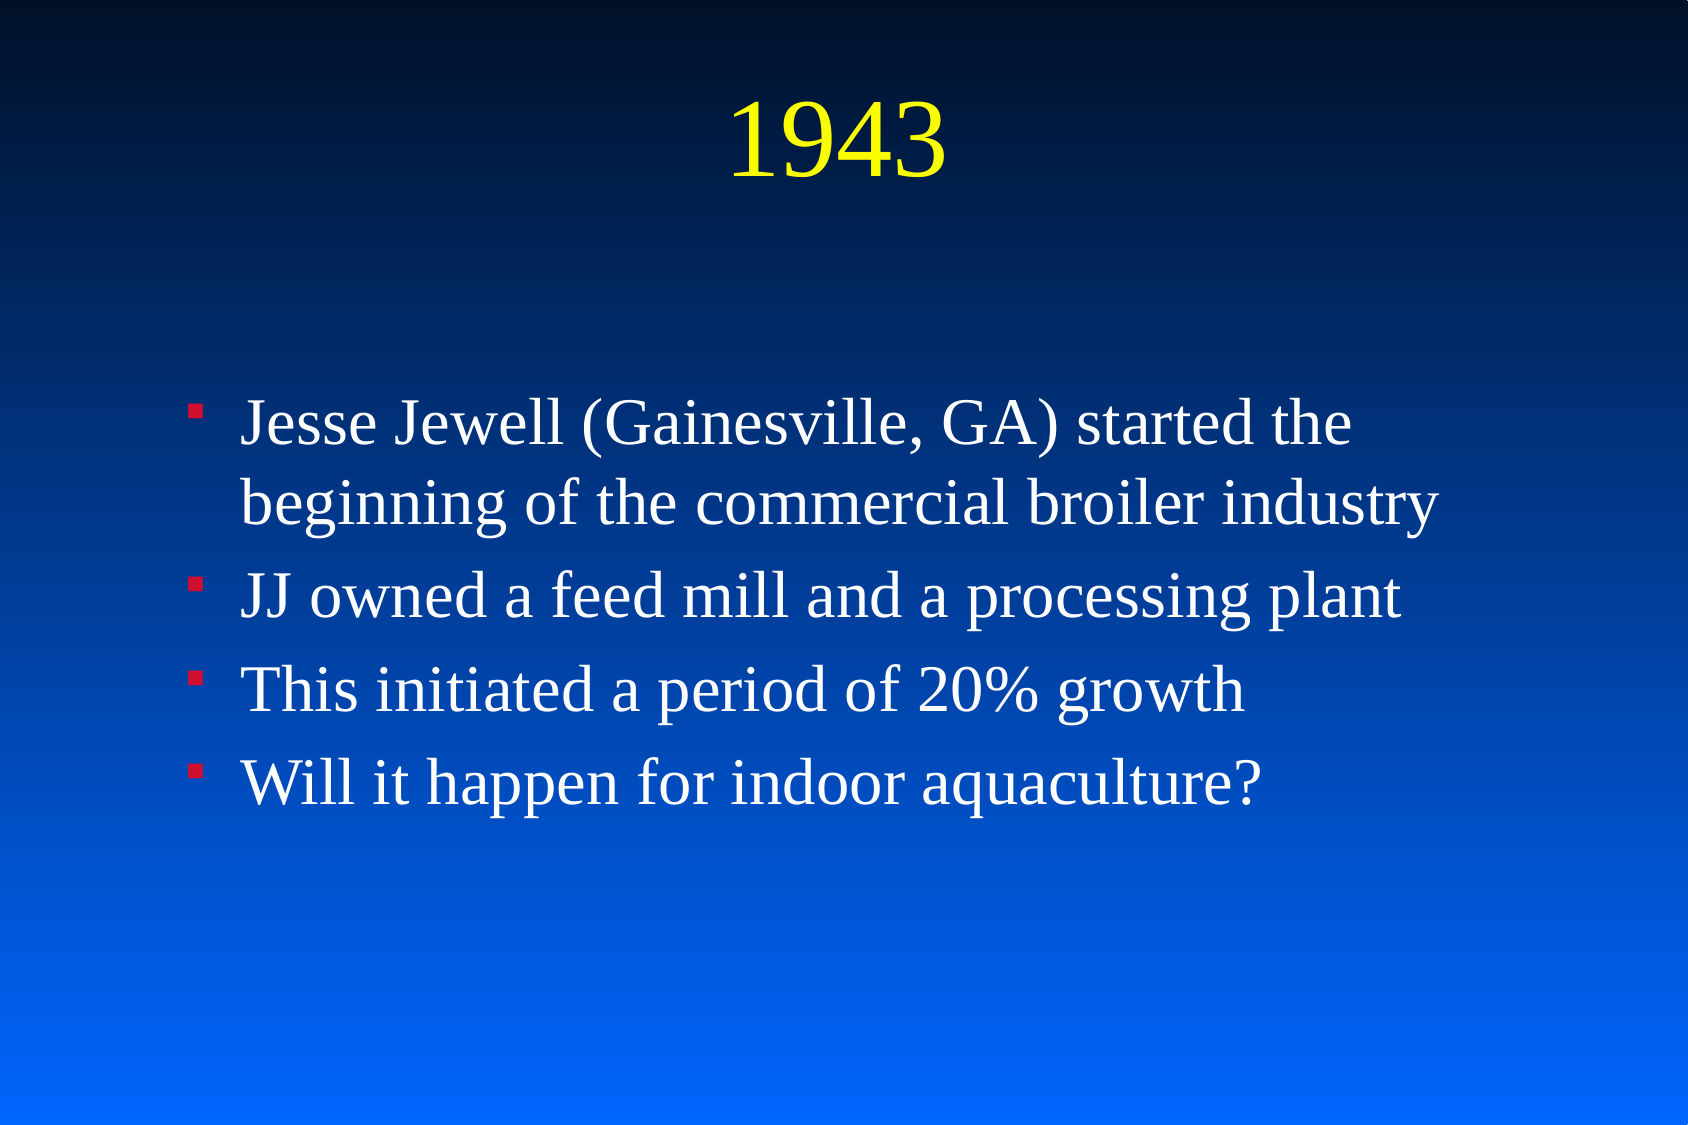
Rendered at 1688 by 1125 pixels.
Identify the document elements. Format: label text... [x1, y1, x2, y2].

list Jesse Jewell (Gainesville, GA) started the beginning of the commercial broiler industry JJ owned a feed mill and a processing plant This initiated a period of 20% growth Will it happen for indoor aquaculture? [169, 370, 1491, 879]
title 1943 [192, 37, 1481, 225]
